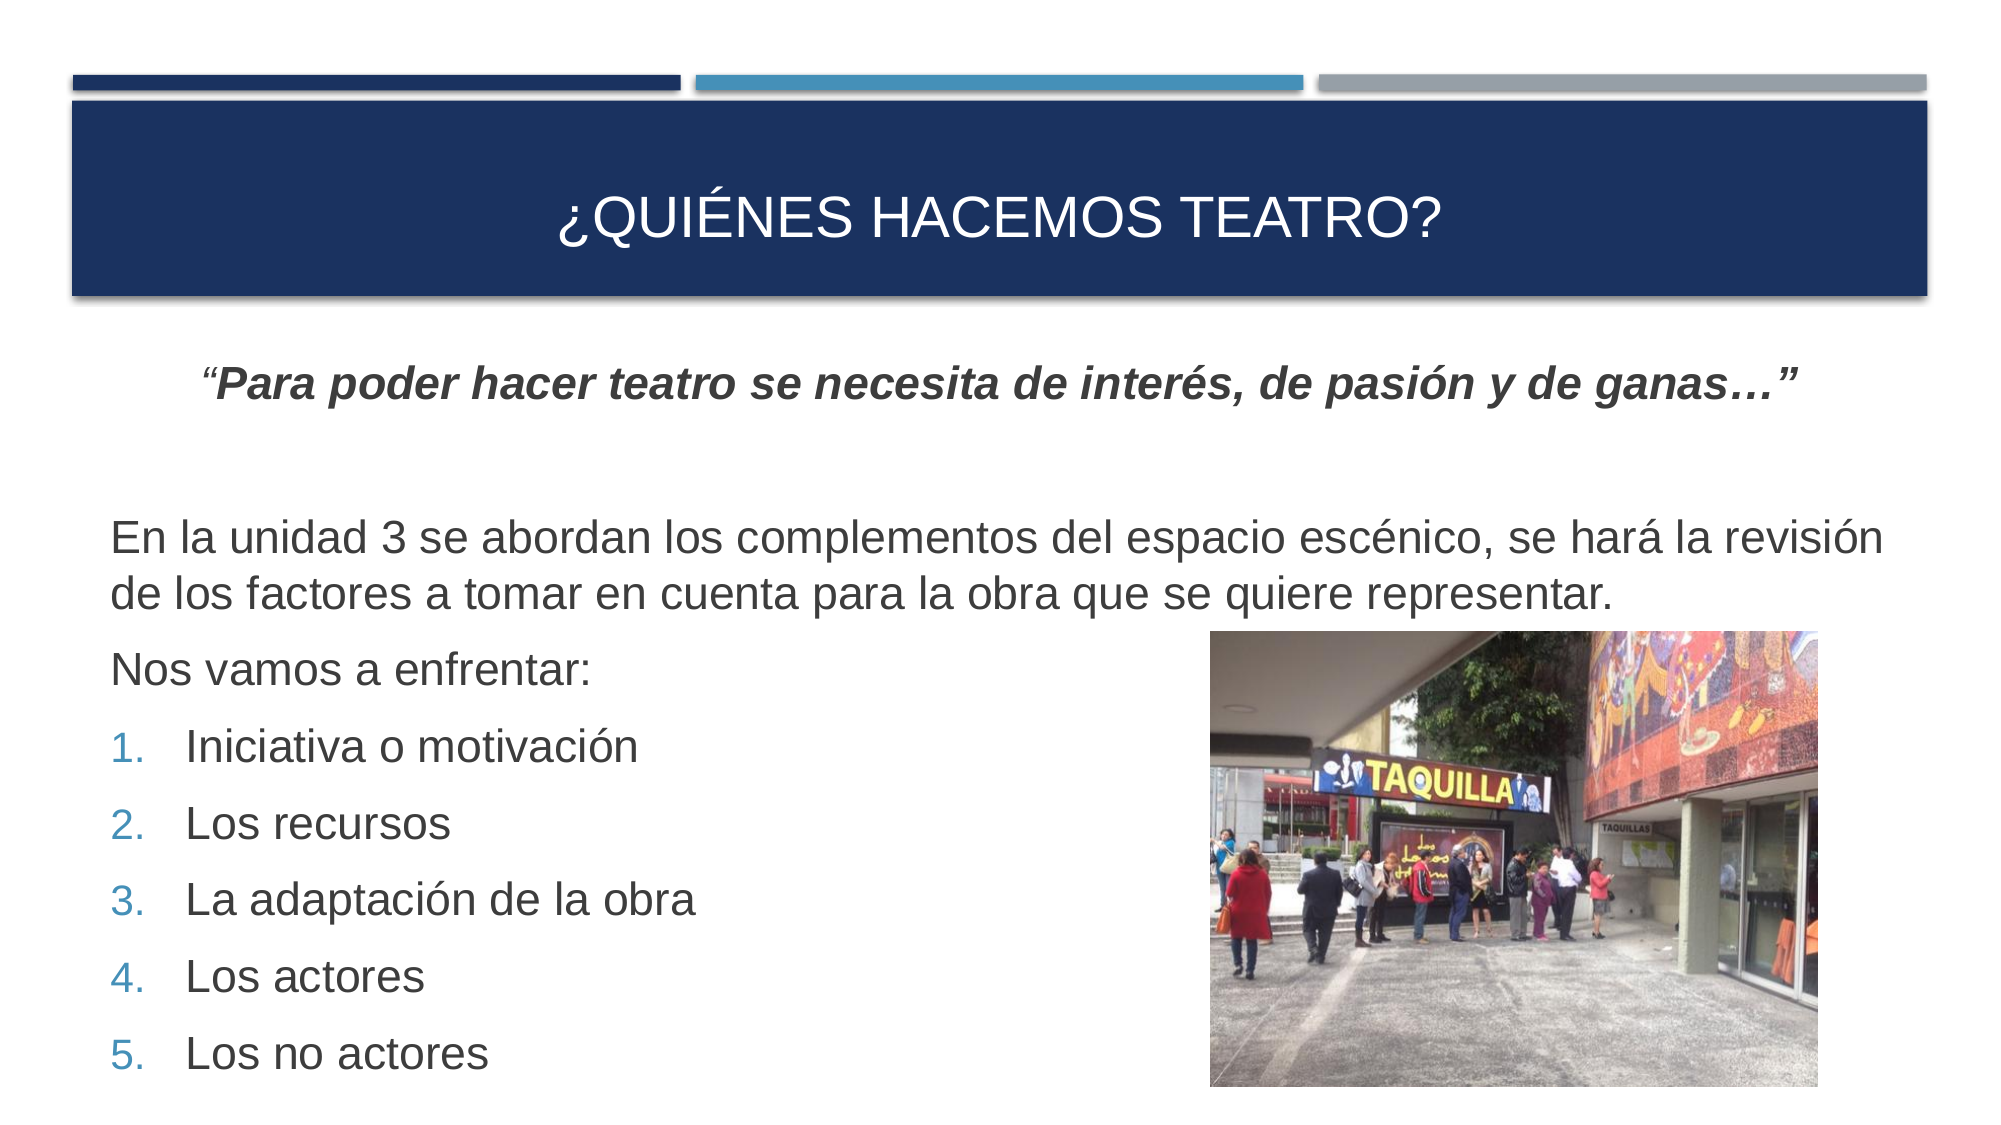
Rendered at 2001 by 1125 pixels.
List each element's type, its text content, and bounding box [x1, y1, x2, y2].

picture [1210, 631, 1818, 1088]
list “Para poder hacer teatro se necesita de interés, de pasión y de ganas…” En la unidad 3 se abordan los complementos del espacio escénico, se hará la revisión de los factores a tomar en cuenta para la obra que se quiere representar. Nos vamos a enfrentar: Iniciativa o motivación Los recursos La adaptación de la obra Los actores Los no actores [95, 346, 1905, 1092]
title ¿Quiénes hacemos teatro? [95, 90, 1905, 257]
